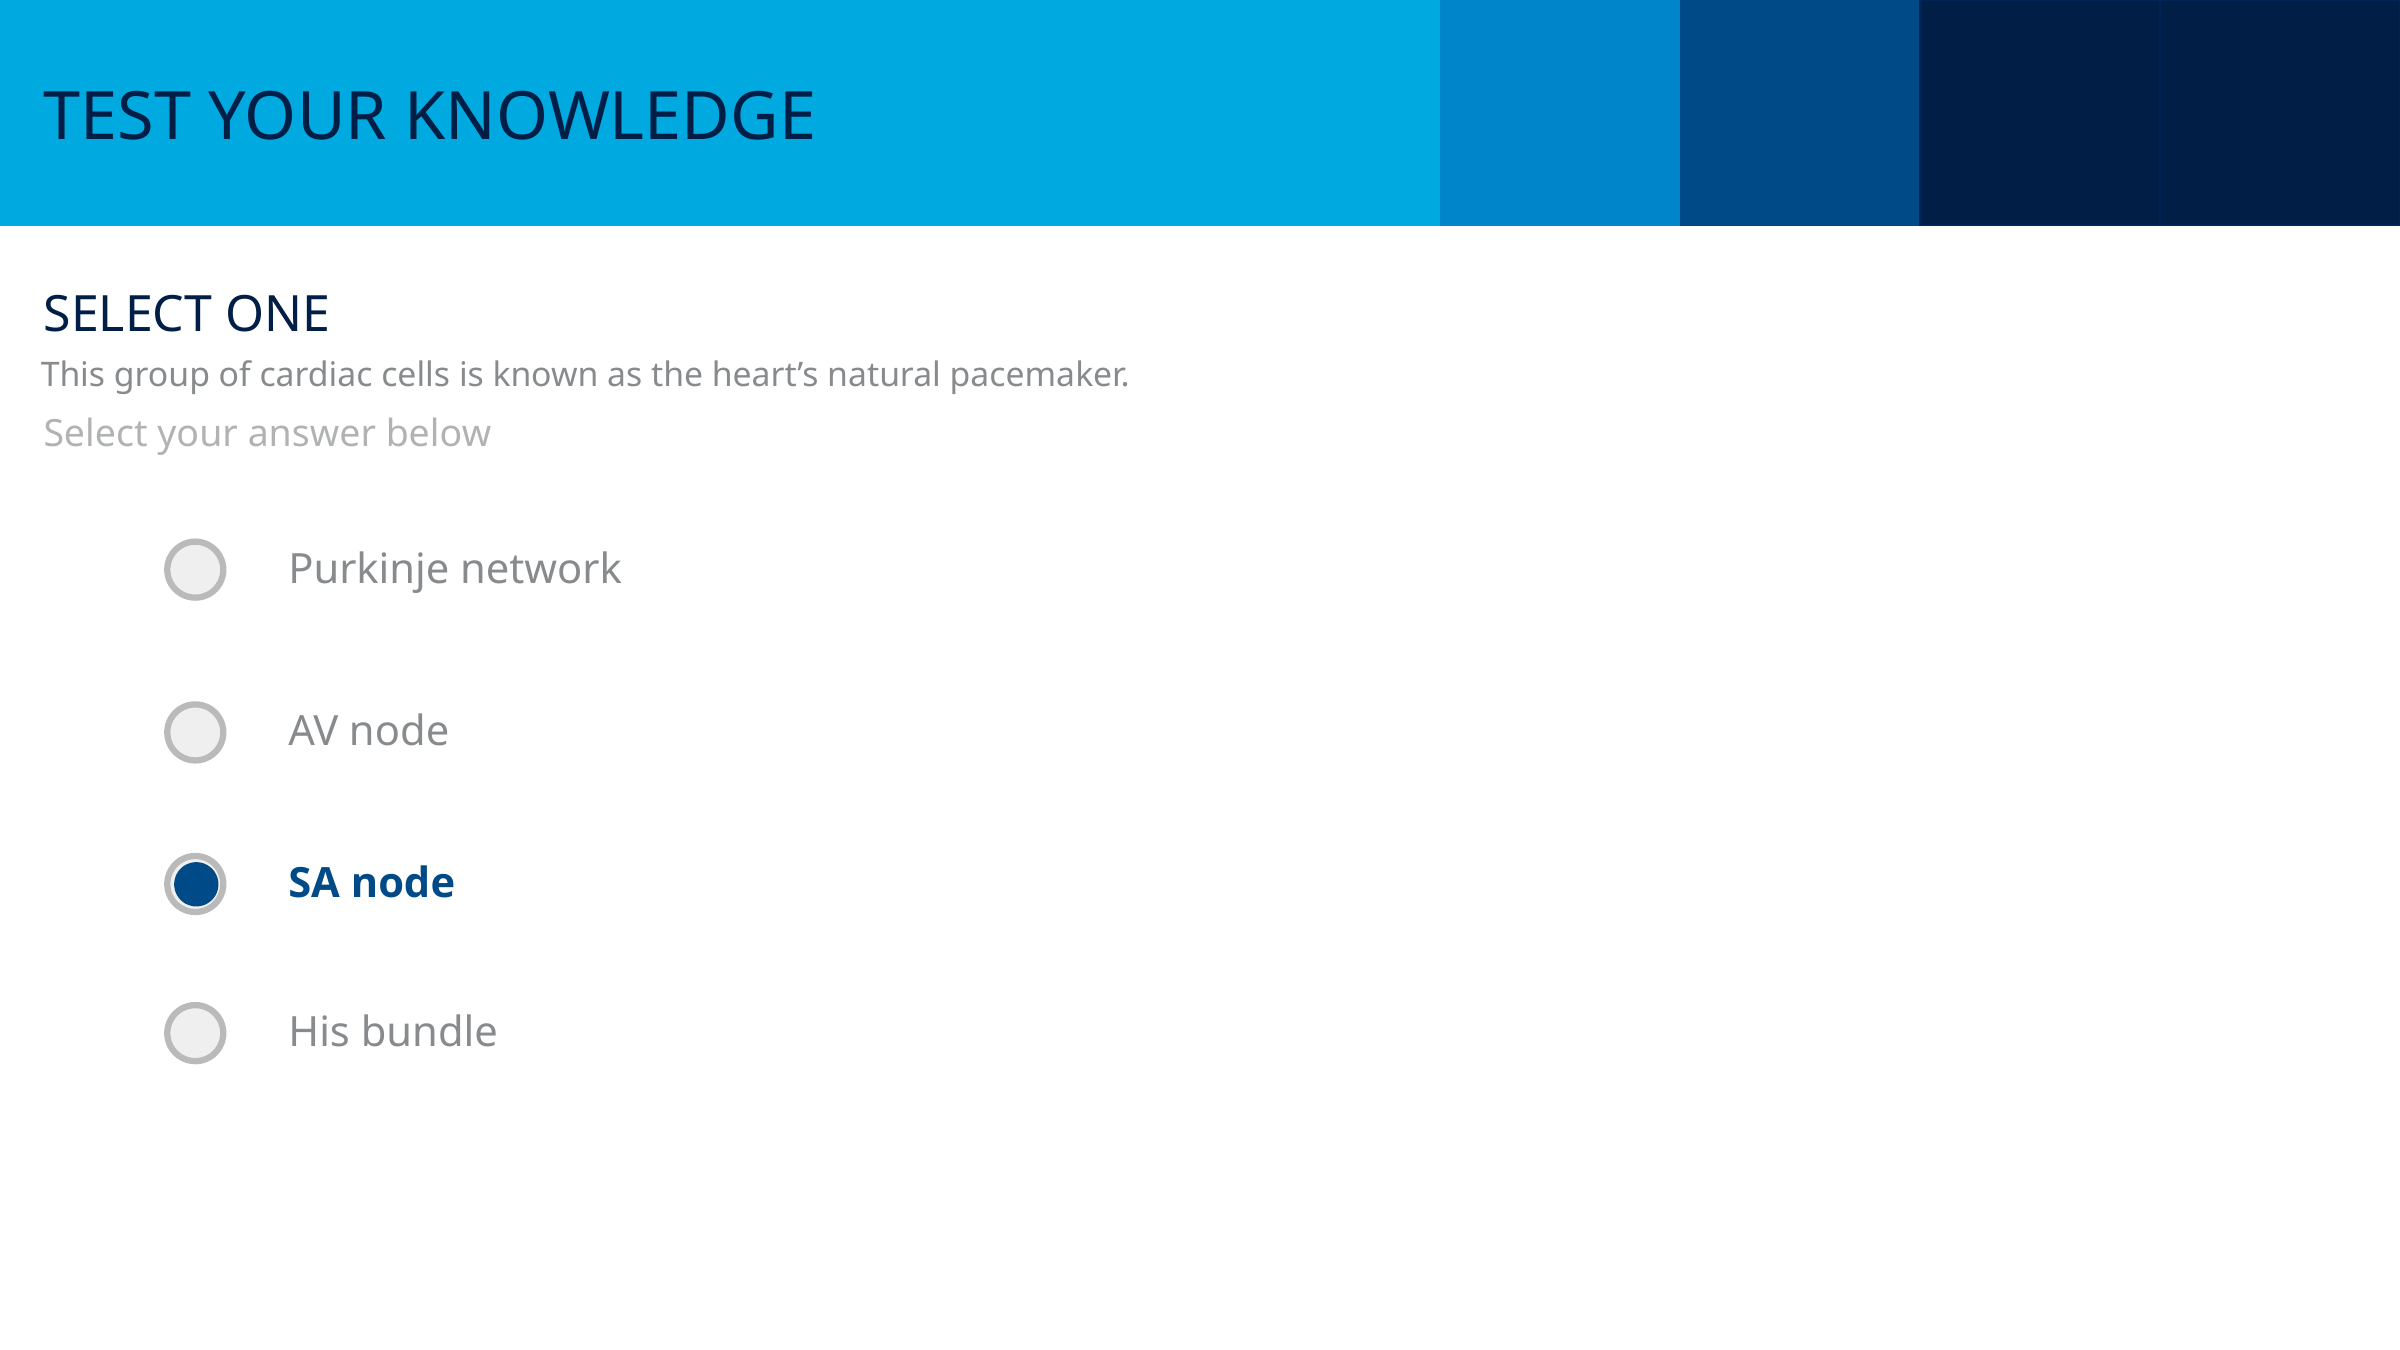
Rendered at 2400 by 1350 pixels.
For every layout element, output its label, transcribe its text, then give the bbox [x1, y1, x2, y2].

list SA node [273, 844, 1035, 924]
list AV node [273, 693, 1035, 772]
list His bundle [273, 993, 1035, 1073]
list Purkinje network [273, 530, 1035, 609]
text_box [173, 861, 220, 908]
title This group of cardiac cells is known as the heart’s natural pacemaker. [0, 349, 2070, 402]
